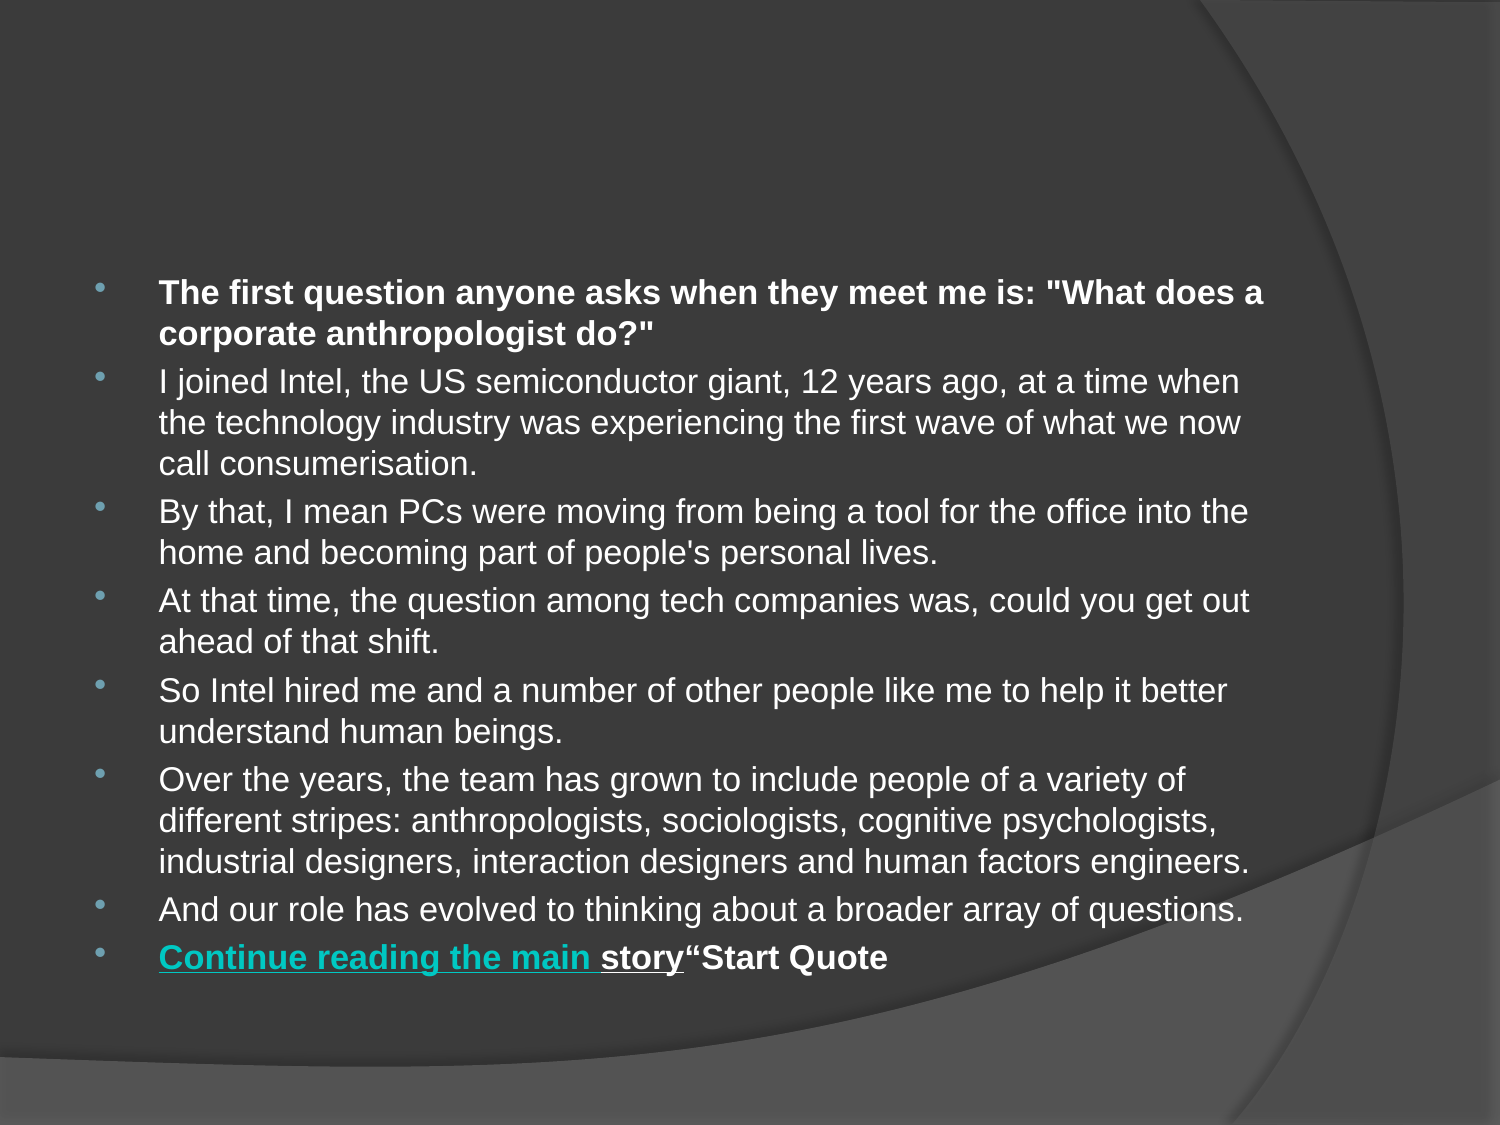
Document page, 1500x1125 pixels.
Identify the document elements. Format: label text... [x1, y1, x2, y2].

list The first question anyone asks when they meet me is: "What does a corporate anthropologist do?" I joined Intel, the US semiconductor giant, 12 years ago, at a time when the technology industry was experiencing the first wave of what we now call consumerisation. By that, I mean PCs were moving from being a tool for the office into the home and becoming part of people's personal lives. At that time, the question among tech companies was, could you get out ahead of that shift. So Intel hired me and a number of other people like me to help it better understand human beings. Over the years, the team has grown to include people of a variety of different stripes: anthropologists, sociologists, cognitive psychologists, industrial designers, interaction designers and human factors engineers. And our role has evolved to thinking about a broader array of questions. Continue reading the main story“Start Quote [75, 262, 1300, 1005]
